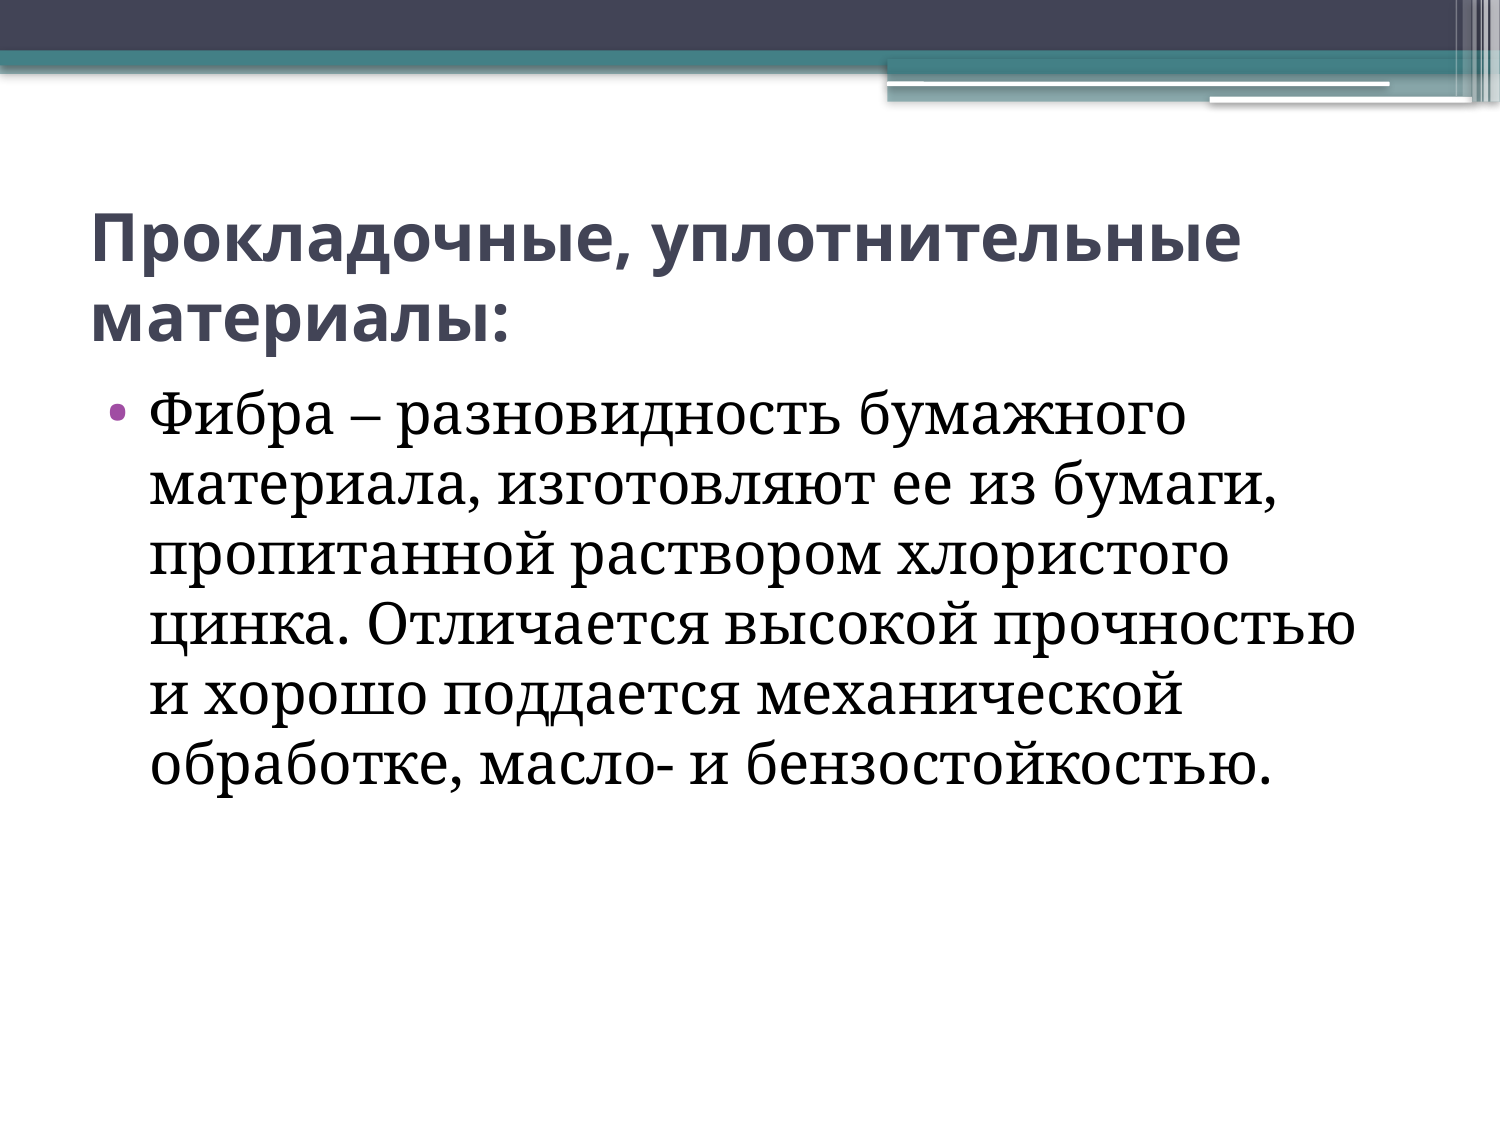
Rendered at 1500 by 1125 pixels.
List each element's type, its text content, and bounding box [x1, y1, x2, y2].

list Фибра – разновидность бумажного материала, изготовляют ее из бумаги, пропитанной раствором хлористого цинка. Отличается высокой прочностью и хорошо поддается механической обработке, масло- и бензостойкостью. [75, 368, 1425, 1079]
title Прокладочные, уплотнительные материалы: [75, 187, 1425, 363]
